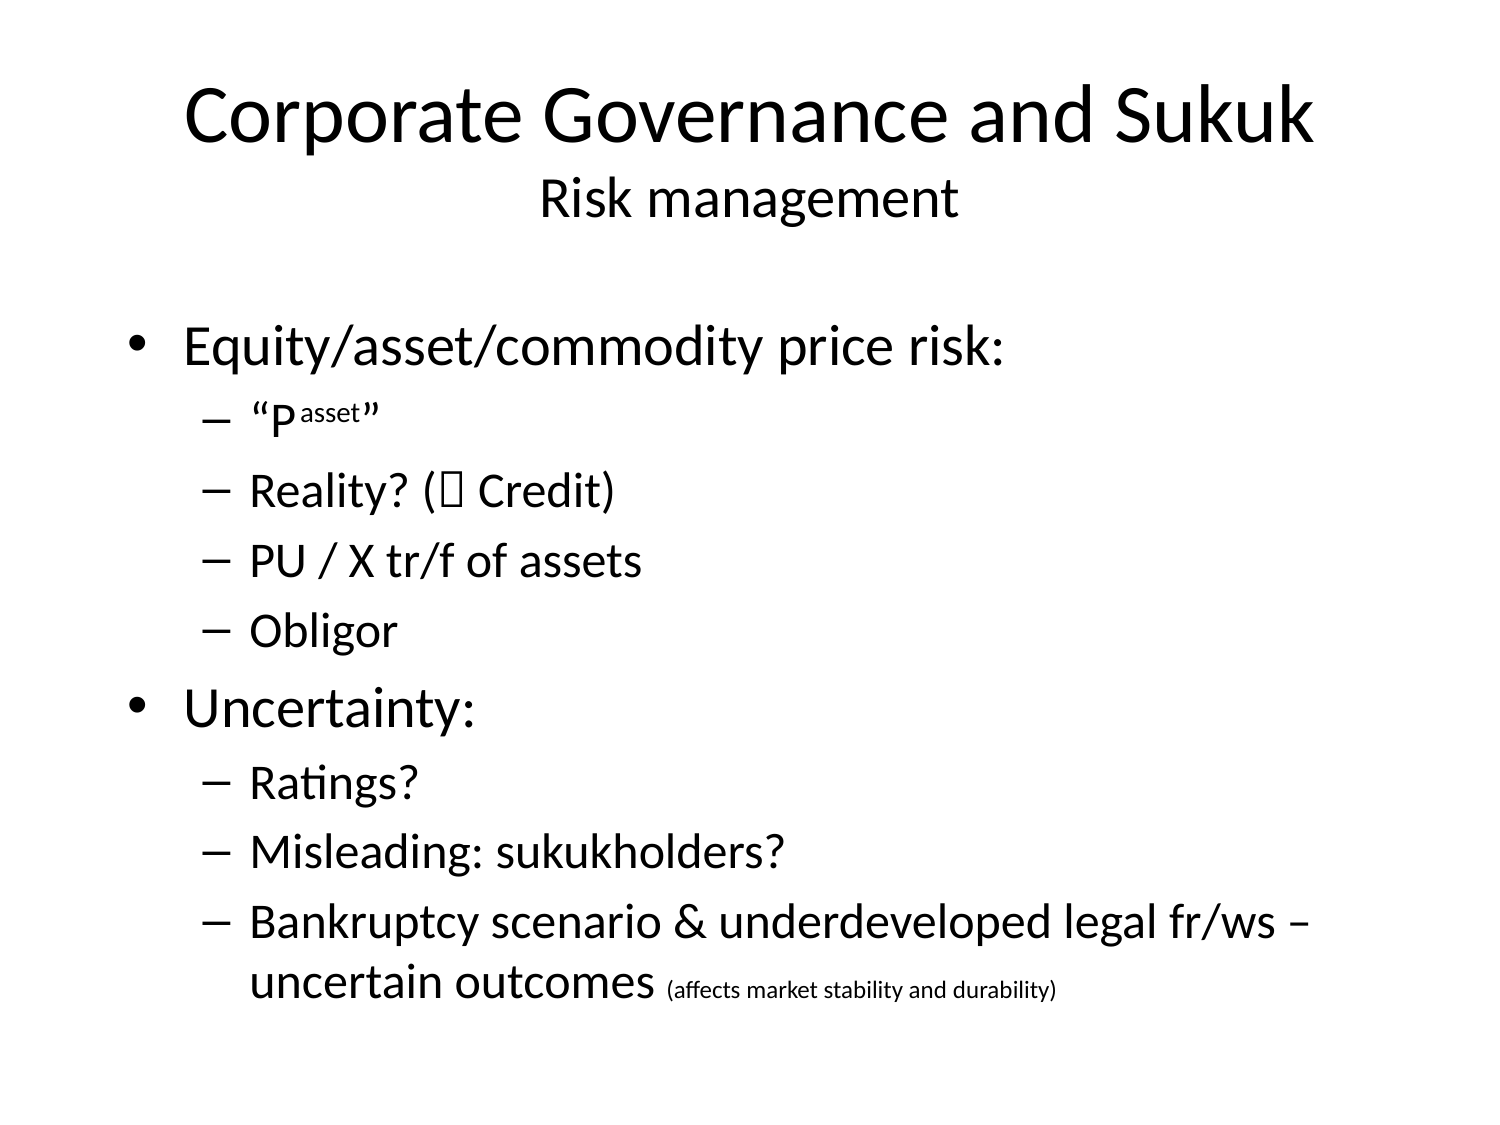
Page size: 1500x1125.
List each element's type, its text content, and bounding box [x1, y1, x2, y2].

list Equity/asset/commodity price risk: “P asset” Reality? ( Credit) PU / X tr/f of assets Obligor Uncertainty: Ratings? Misleading: sukukholders? Bankruptcy scenario & underdeveloped legal fr/ws – uncertain outcomes (affects market stability and durability) [112, 299, 1338, 1038]
title Corporate Governance and Sukuk Risk management [74, 49, 1426, 238]
